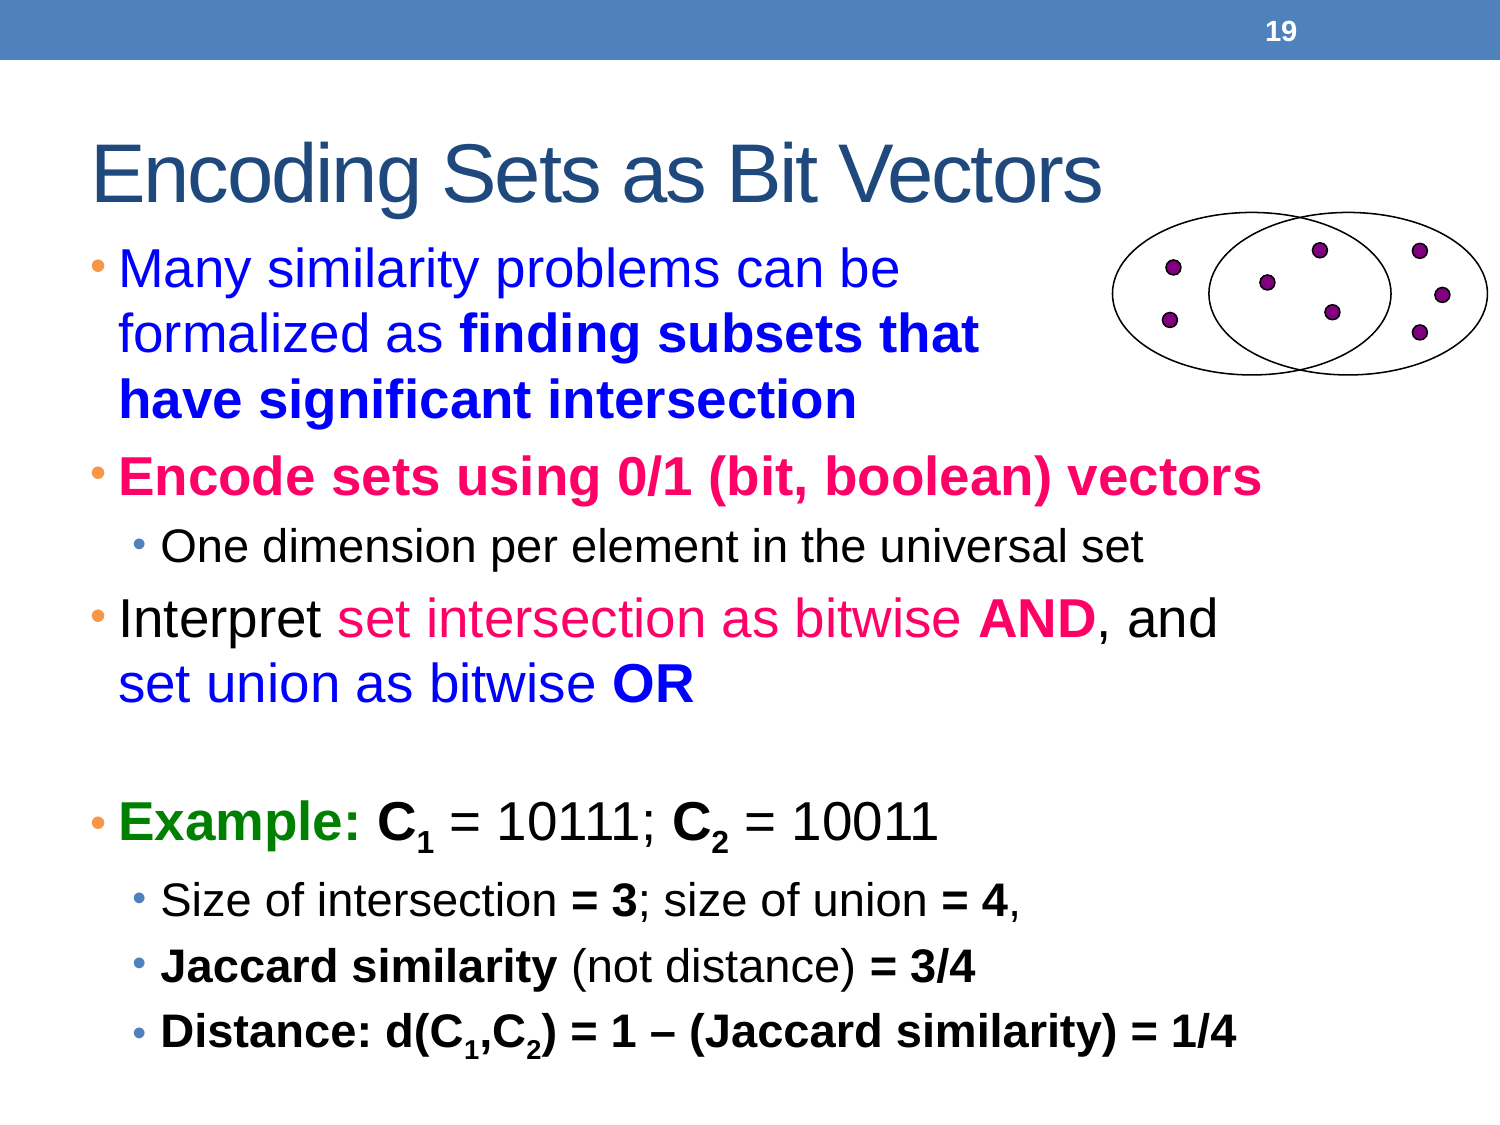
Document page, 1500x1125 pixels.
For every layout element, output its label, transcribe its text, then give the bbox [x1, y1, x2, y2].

title Encoding Sets as Bit Vectors [75, 87, 1425, 224]
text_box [1112, 212, 1488, 376]
list Many similarity problems can be formalized as finding subsets that have significant intersection Encode sets using 0/1 (bit, boolean) vectors One dimension per element in the universal set Interpret set intersection as bitwise AND, and set union as bitwise OR Example: C1 = 10111; C2 = 10011 Size of intersection = 3; size of union = 4, Jaccard similarity (not distance) = 3/4 Distance: d(C1,C2) = 1 – (Jaccard similarity) = 1/4 [75, 224, 1425, 1075]
slide_number 19 [1250, 3, 1425, 57]
